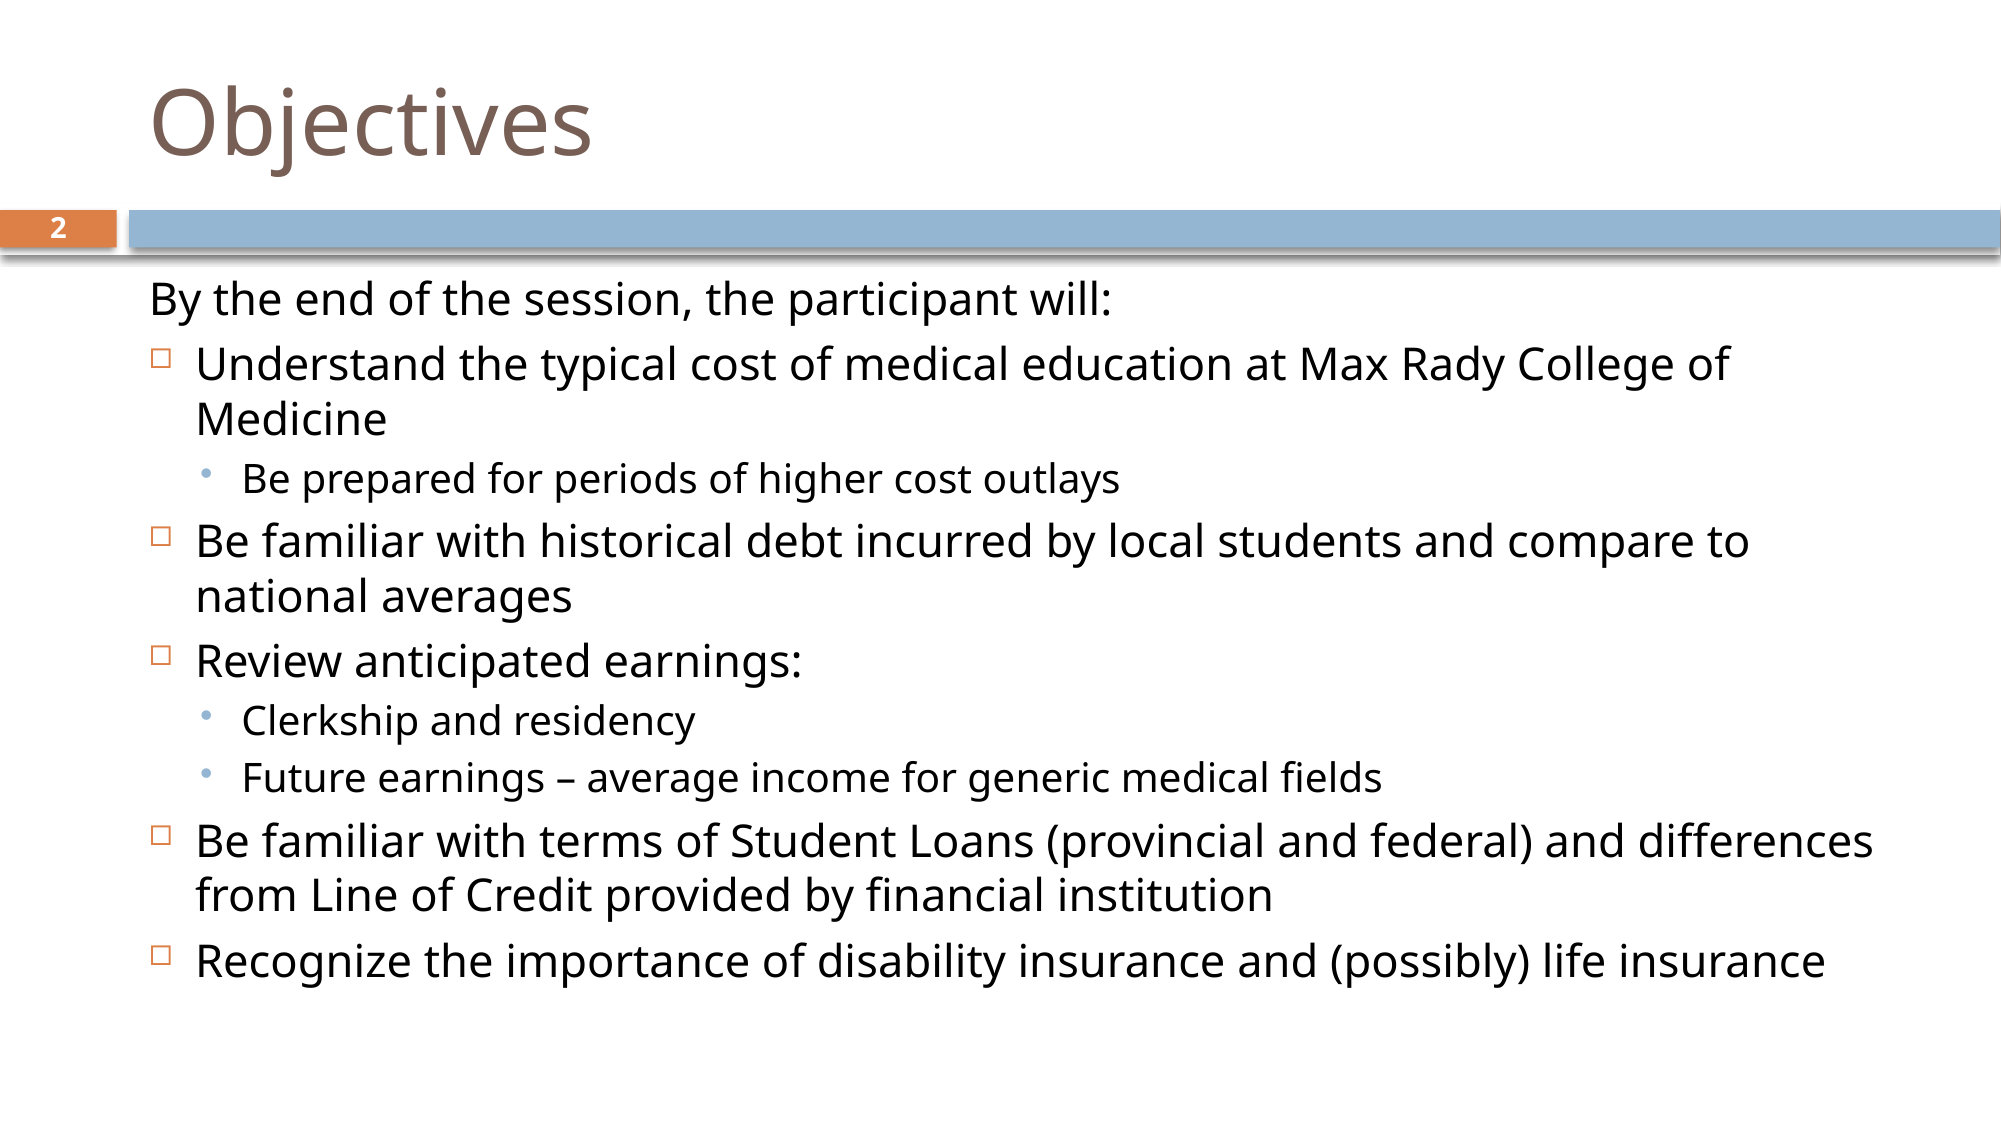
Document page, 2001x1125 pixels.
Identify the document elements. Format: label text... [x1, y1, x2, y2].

slide_number 2 [0, 208, 117, 249]
list By the end of the session, the participant will: Understand the typical cost of medical education at Max Rady College of Medicine Be prepared for periods of higher cost outlays Be familiar with historical debt incurred by local students and compare to national averages Review anticipated earnings: Clerkship and residency Future earnings – average income for generic medical fields Be familiar with terms of Student Loans (provincial and federal) and differences from Line of Credit provided by financial institution Recognize the importance of disability insurance and (possibly) life insurance [133, 262, 1918, 1000]
title Objectives [133, 37, 1918, 200]
